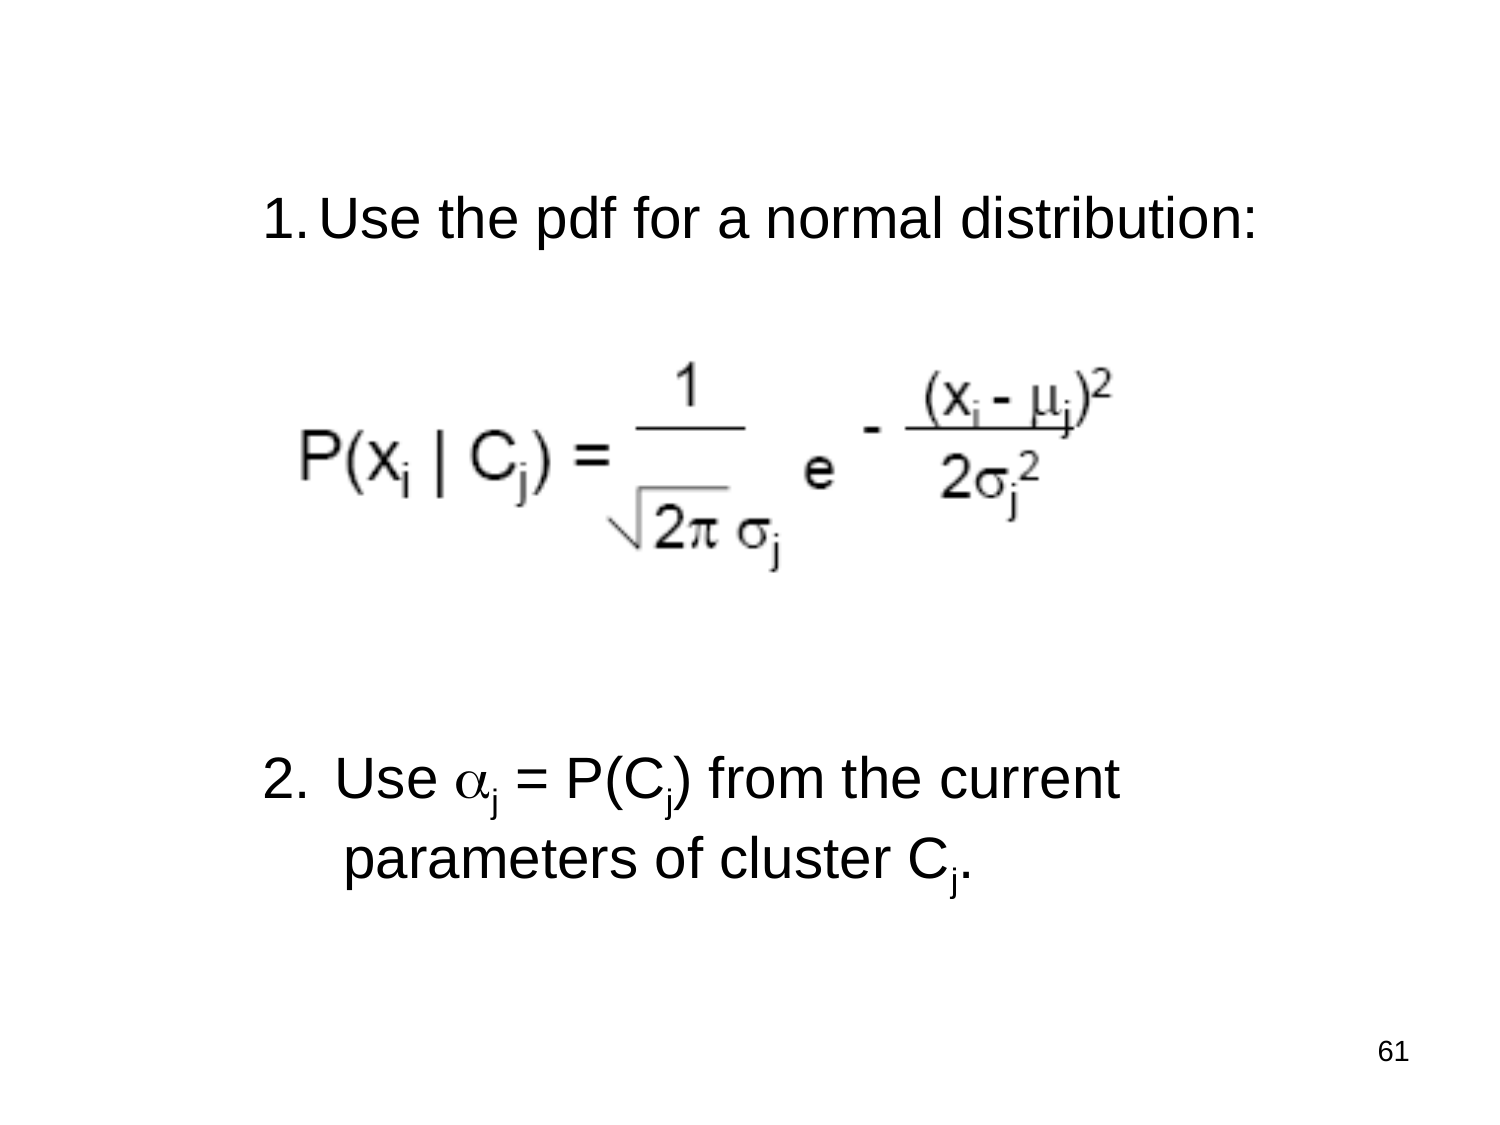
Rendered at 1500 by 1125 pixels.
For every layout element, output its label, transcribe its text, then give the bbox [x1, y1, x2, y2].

slide_number 61 [1074, 1024, 1426, 1103]
picture [287, 312, 1188, 621]
text_box Use the pdf for a normal distribution: Use j = P(Cj) from the current parameters of cluster Cj. [247, 173, 1276, 978]
